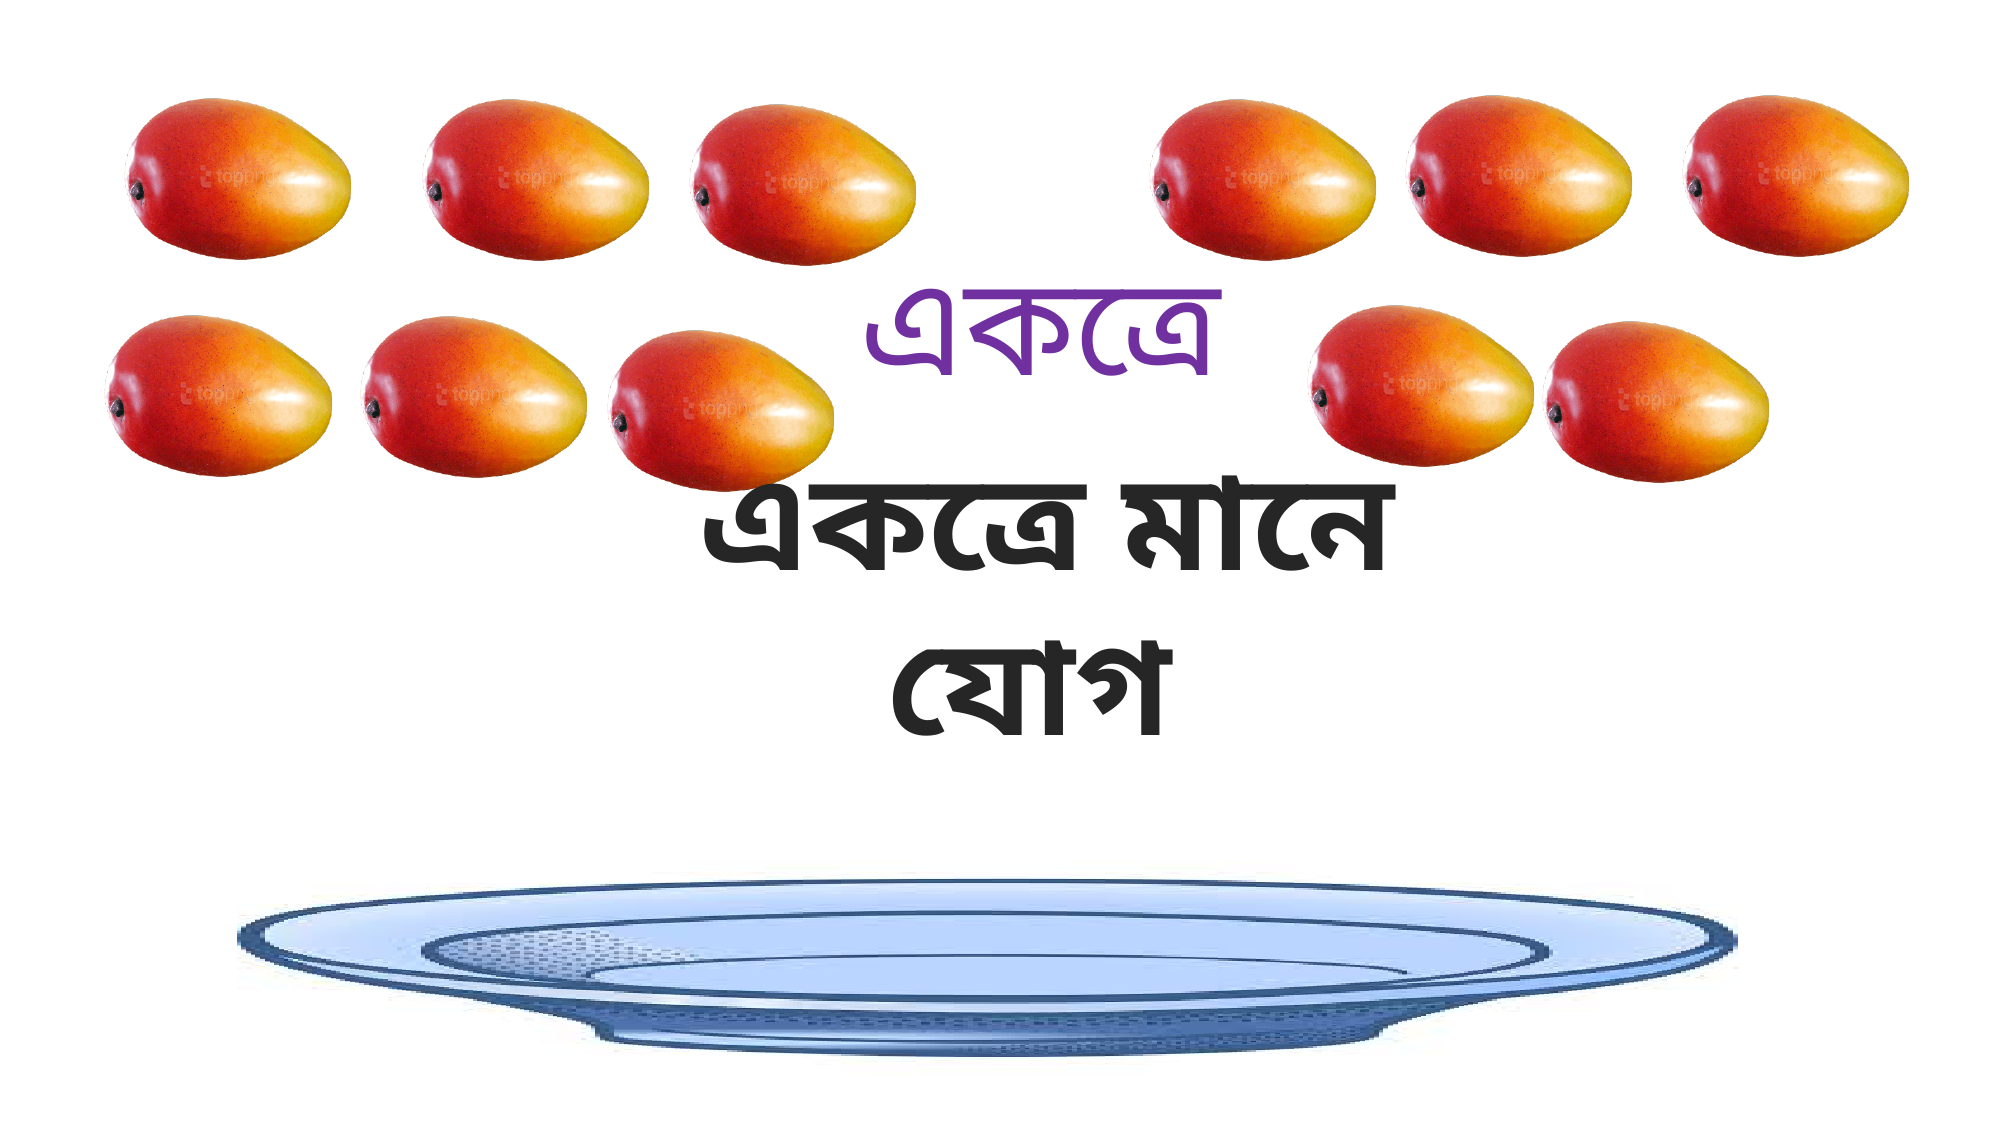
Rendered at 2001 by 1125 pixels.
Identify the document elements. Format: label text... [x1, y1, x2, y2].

picture [99, 311, 336, 482]
picture [1144, 95, 1380, 266]
text_box একত্রে [833, 230, 1248, 411]
picture [1400, 91, 1636, 262]
picture [417, 95, 653, 266]
picture [355, 312, 591, 483]
picture [1302, 301, 1773, 488]
picture [684, 100, 920, 271]
picture [602, 326, 838, 497]
text_box একত্রে মানে যোগ [576, 522, 1519, 674]
picture [1677, 91, 1913, 262]
picture [237, 862, 1738, 1075]
picture [119, 94, 356, 265]
